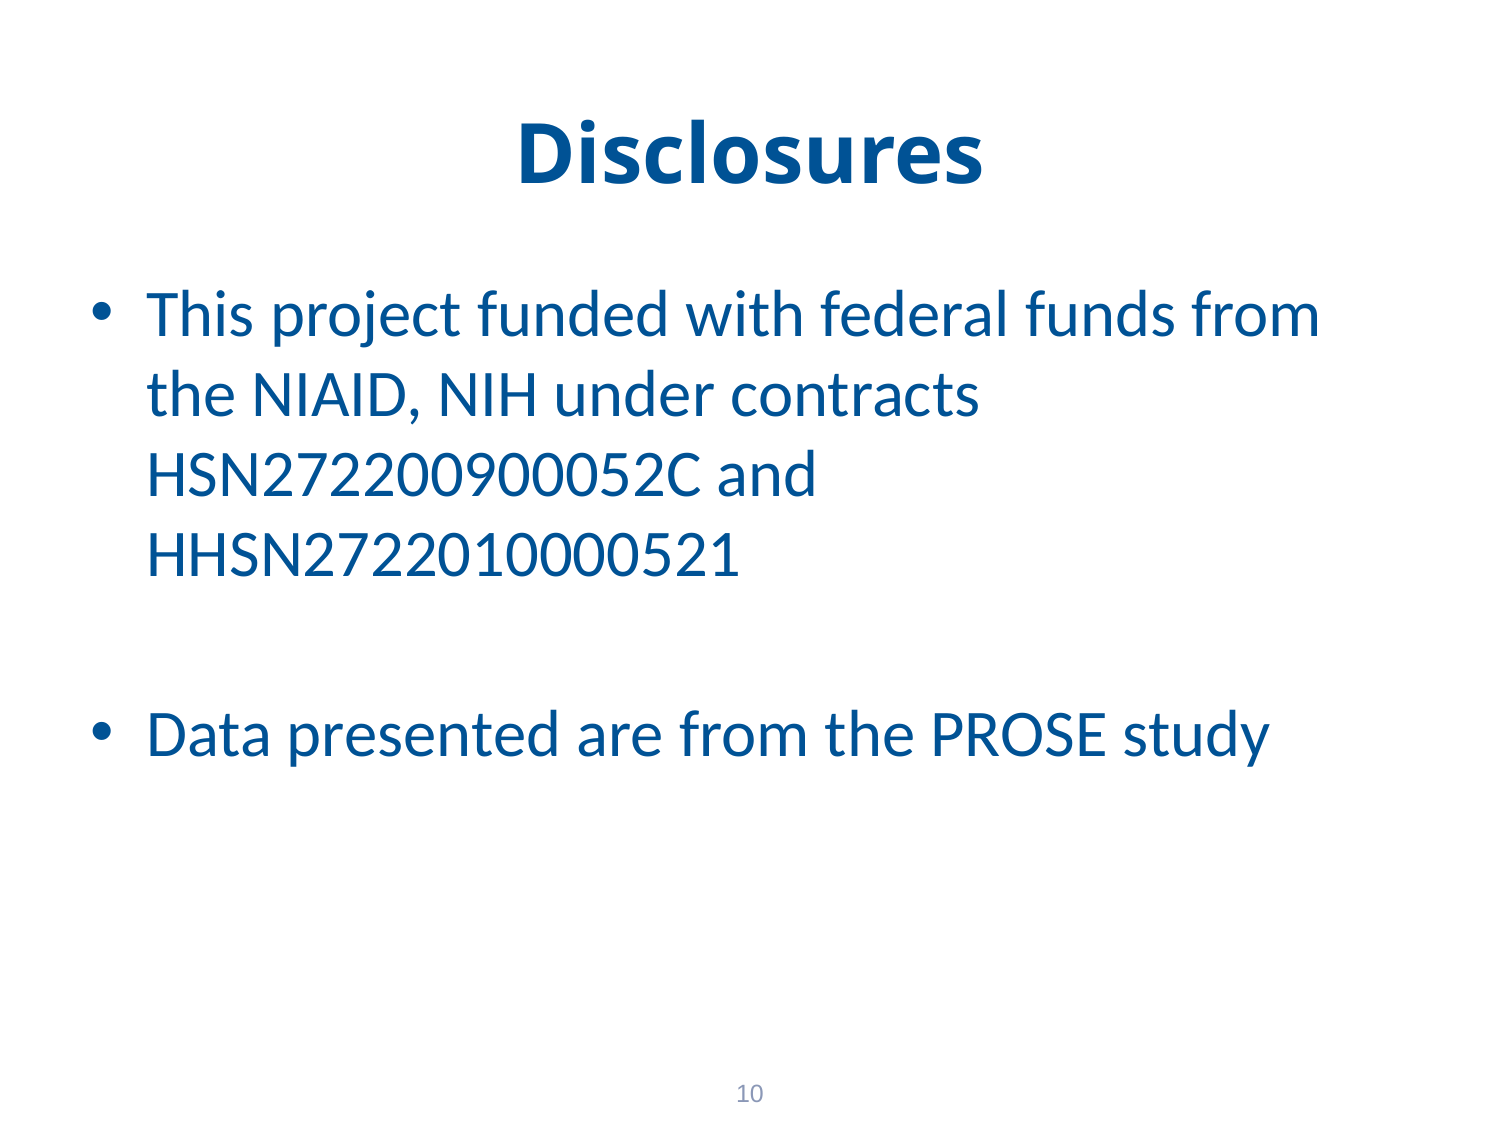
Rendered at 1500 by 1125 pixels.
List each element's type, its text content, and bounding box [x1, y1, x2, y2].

slide_number 10 [575, 1062, 925, 1123]
list This project funded with federal funds from the NIAID, NIH under contracts HSN272200900052C and HHSN2722010000521 Data presented are from the PROSE study [74, 262, 1426, 1051]
title Disclosures [74, 74, 1426, 226]
